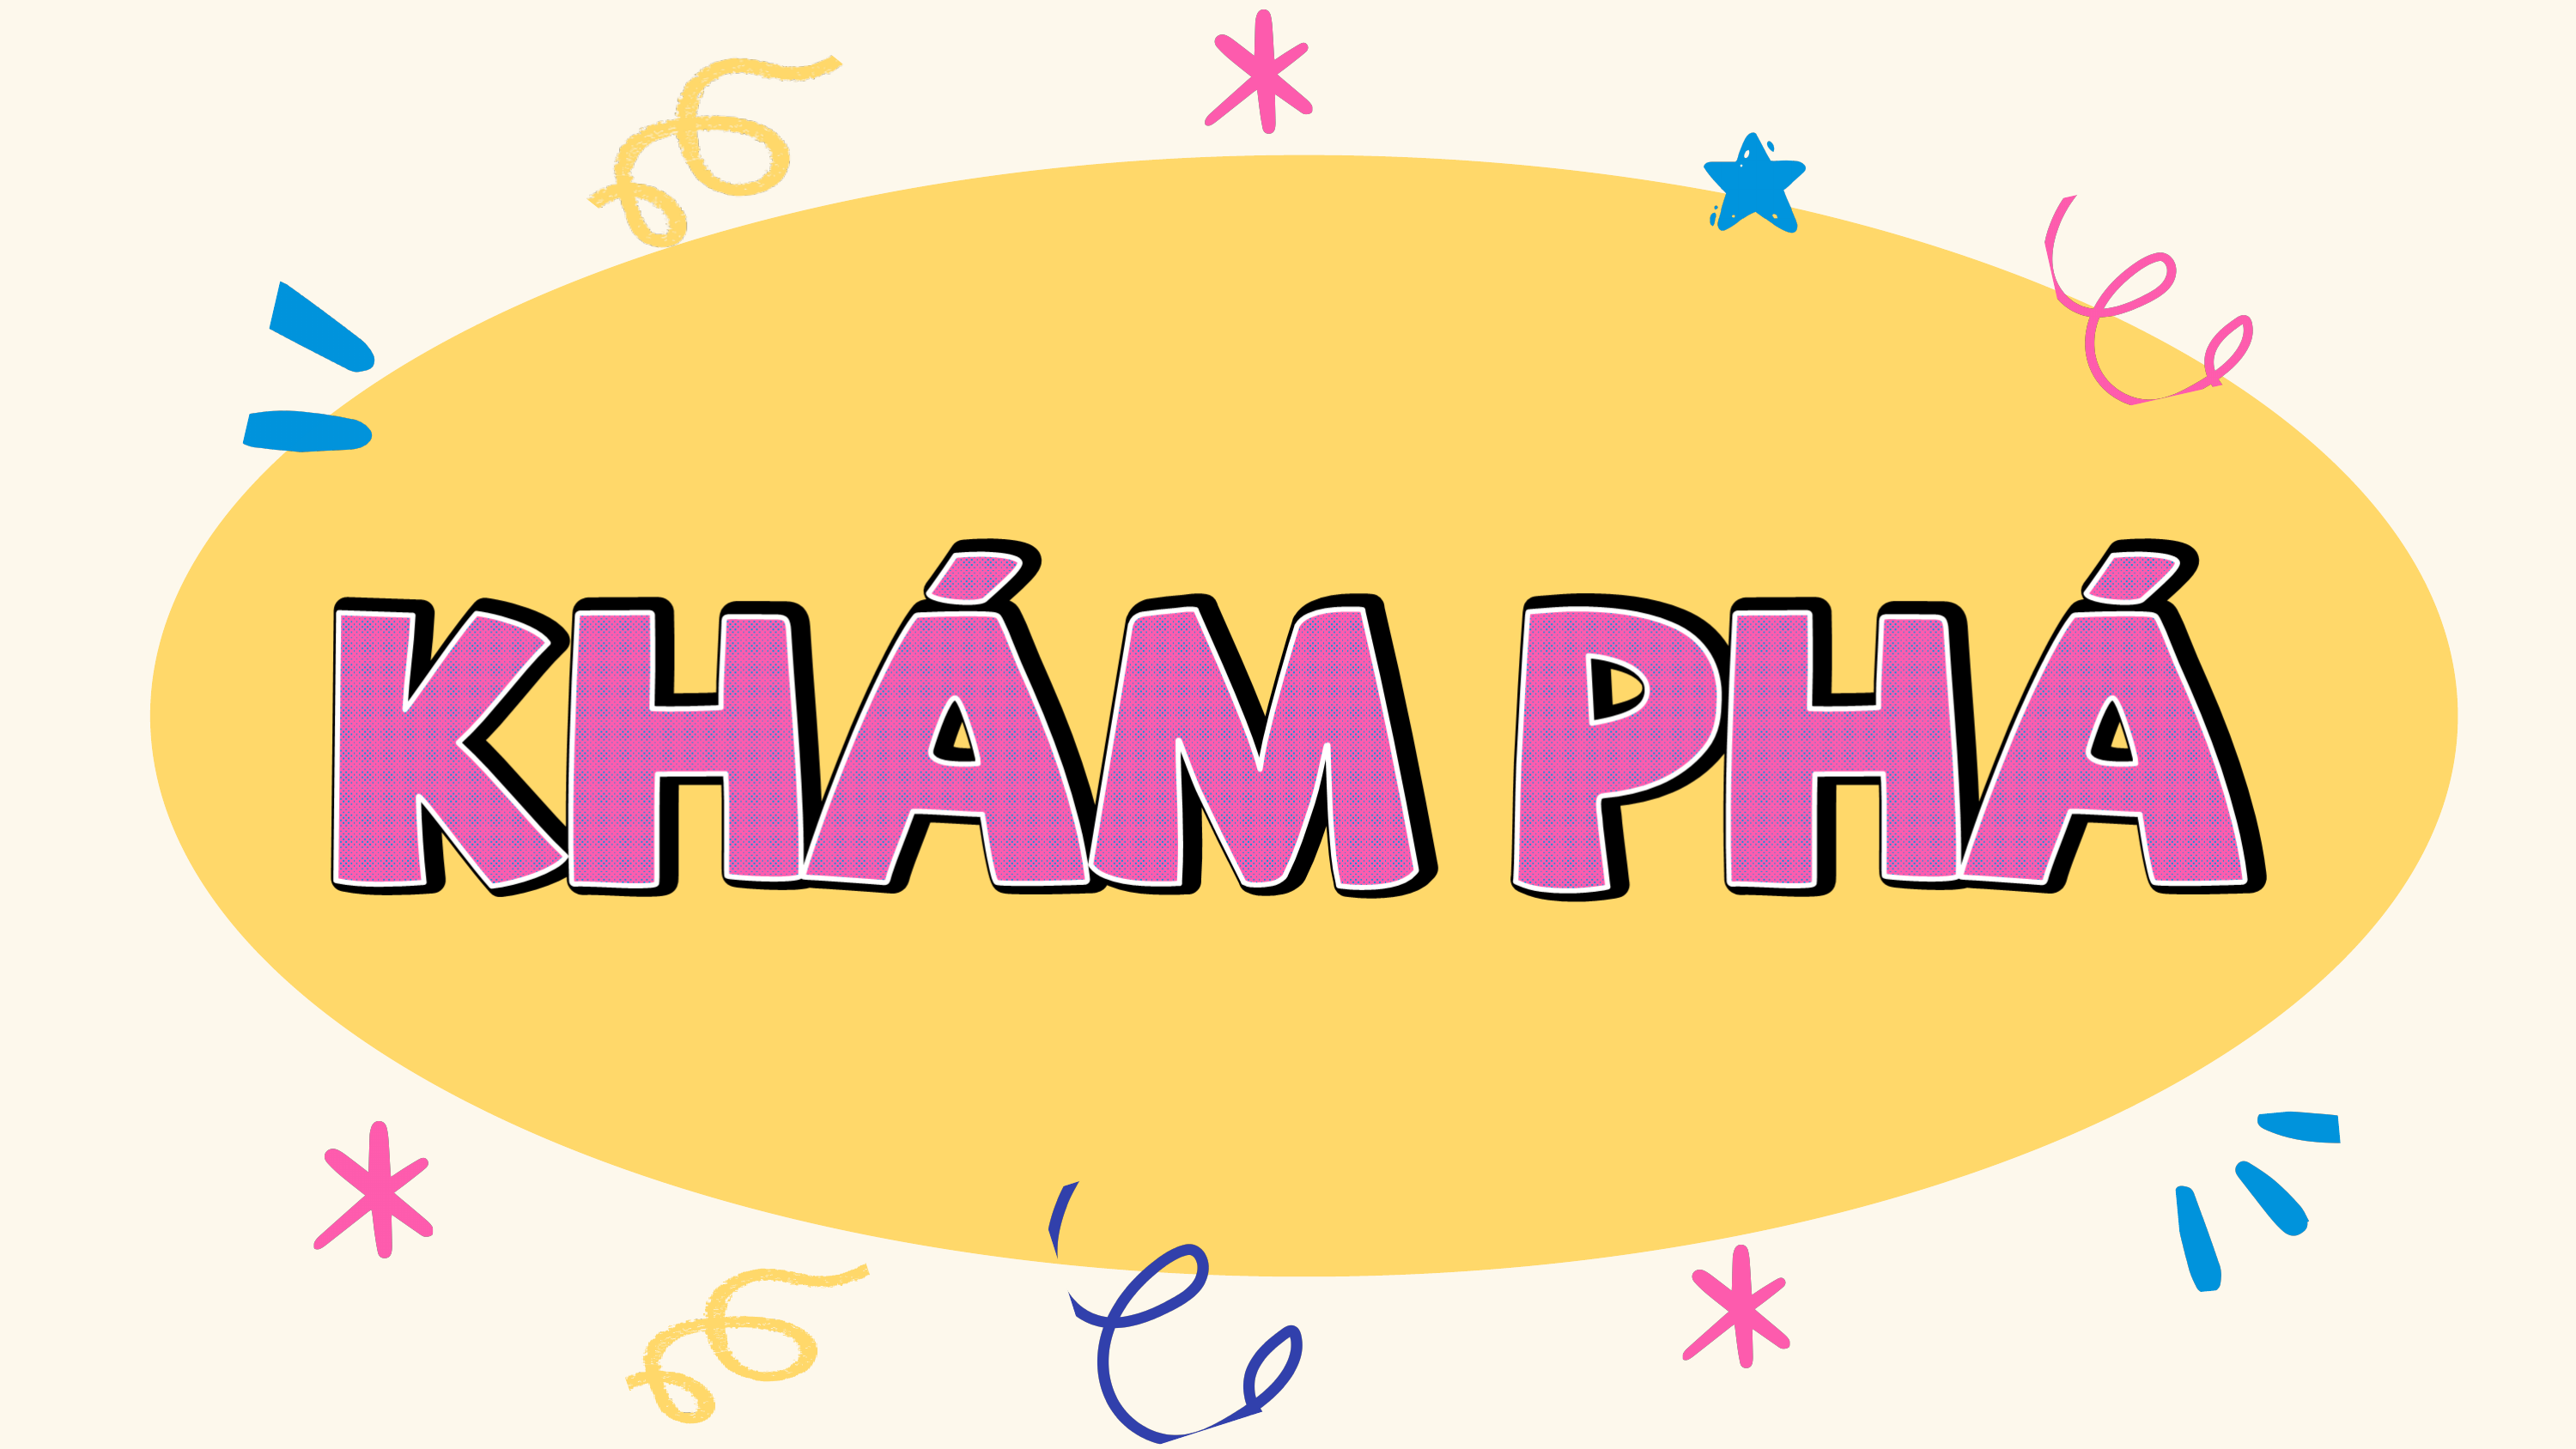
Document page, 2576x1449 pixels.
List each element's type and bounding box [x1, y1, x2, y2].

text_box [593, 1287, 907, 1449]
text_box [1704, 132, 1809, 152]
picture [191, 490, 2385, 958]
text_box [2184, 1287, 2256, 1294]
text_box [1682, 1287, 1790, 1368]
text_box [149, 155, 2458, 1277]
text_box [1066, 1287, 1364, 1449]
text_box [1205, 9, 1313, 134]
text_box [586, 0, 879, 152]
